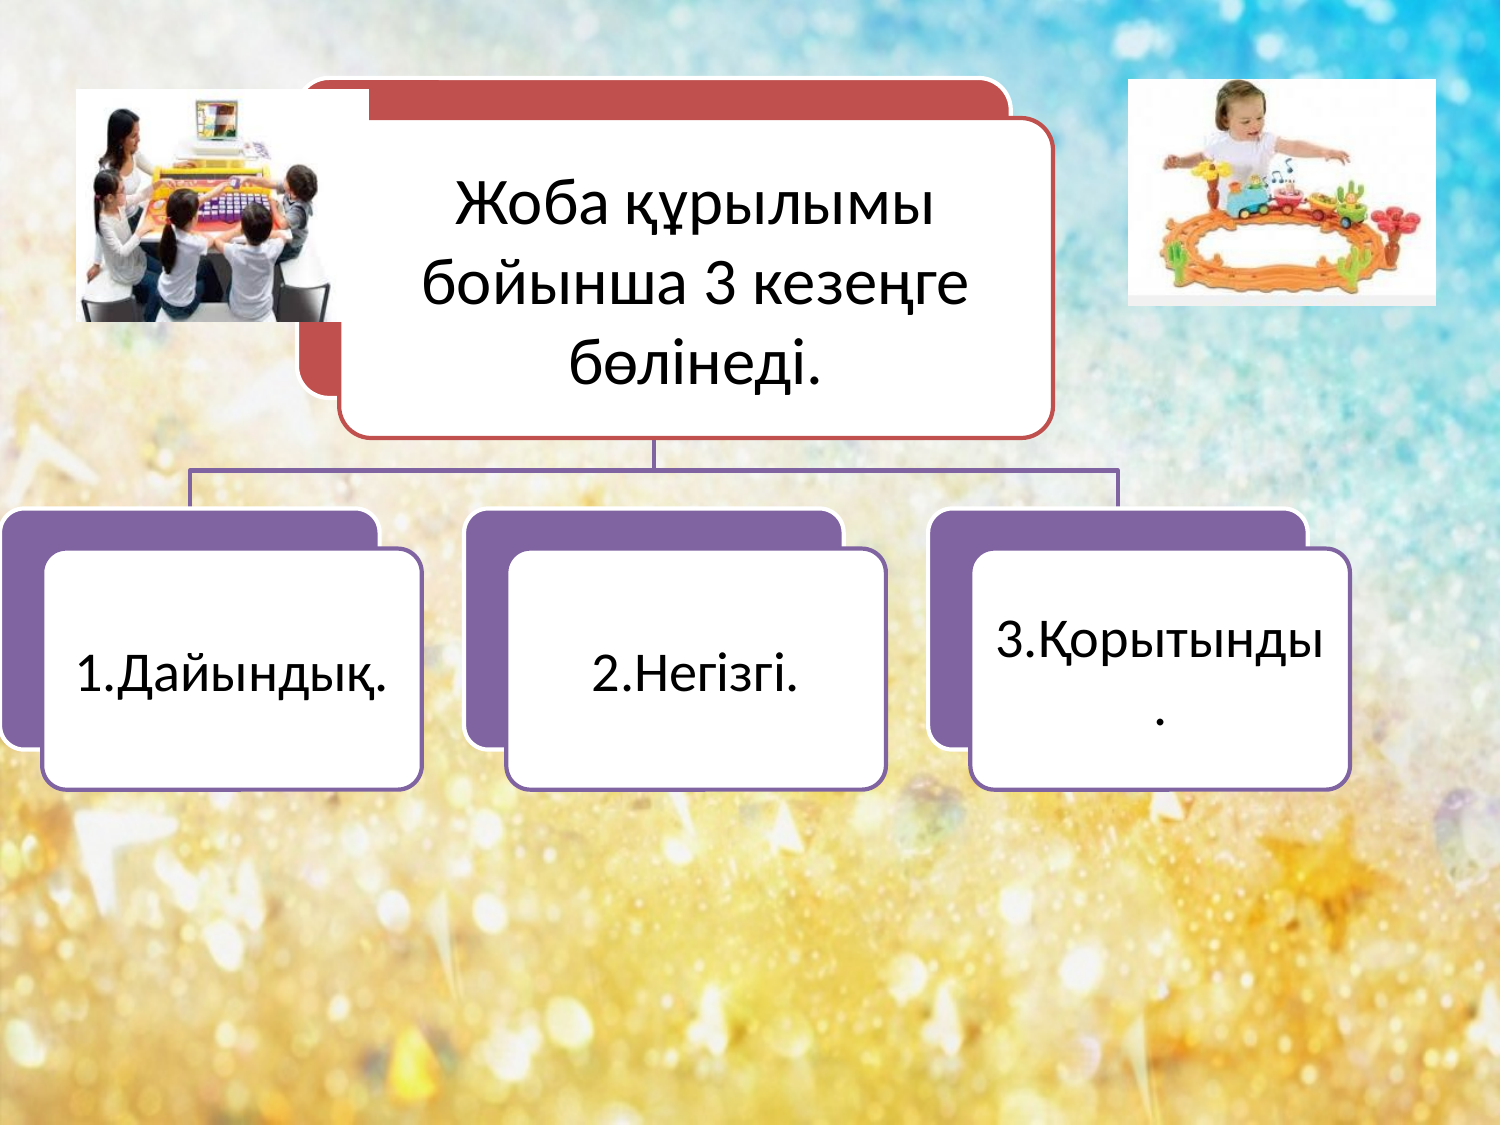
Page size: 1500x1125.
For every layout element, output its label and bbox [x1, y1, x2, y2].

picture [0, 0, 1500, 1125]
list [74, 136, 1426, 1006]
